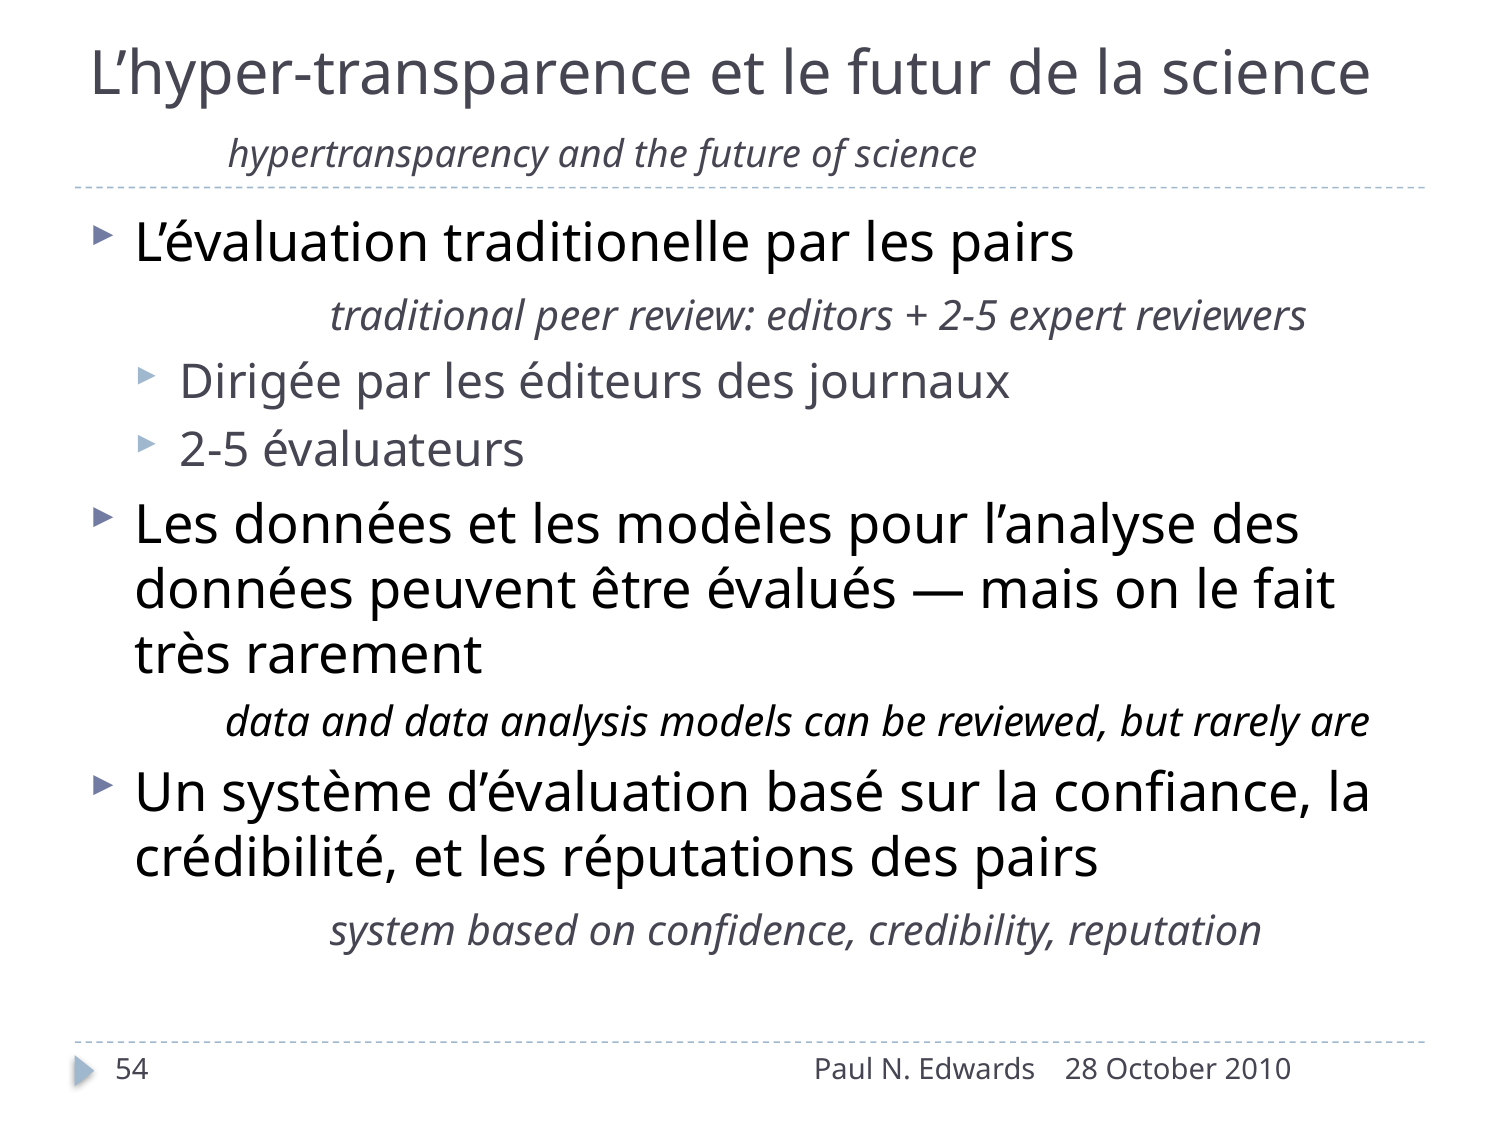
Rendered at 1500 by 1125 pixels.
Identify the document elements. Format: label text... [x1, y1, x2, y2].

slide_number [1051, 1042, 1426, 1103]
title L’hyper-transparence et le futur de la science hypertransparency and the future of science [75, 24, 1425, 188]
footer Paul N. Edwards [475, 1042, 1051, 1103]
slide_number 54 [100, 1042, 426, 1103]
list L’évaluation traditionelle par les pairs traditional peer review: editors + 2-5 expert reviewers Dirigée par les éditeurs des journaux 2-5 évaluateurs Les données et les modèles pour l’analyse des données peuvent être évalués — mais on le fait très rarement data and data analysis models can be reviewed, but rarely are Un système d’évaluation basé sur la confiance, la crédibilité, et les réputations des pairs system based on confidence, credibility, reputation [75, 200, 1425, 1010]
